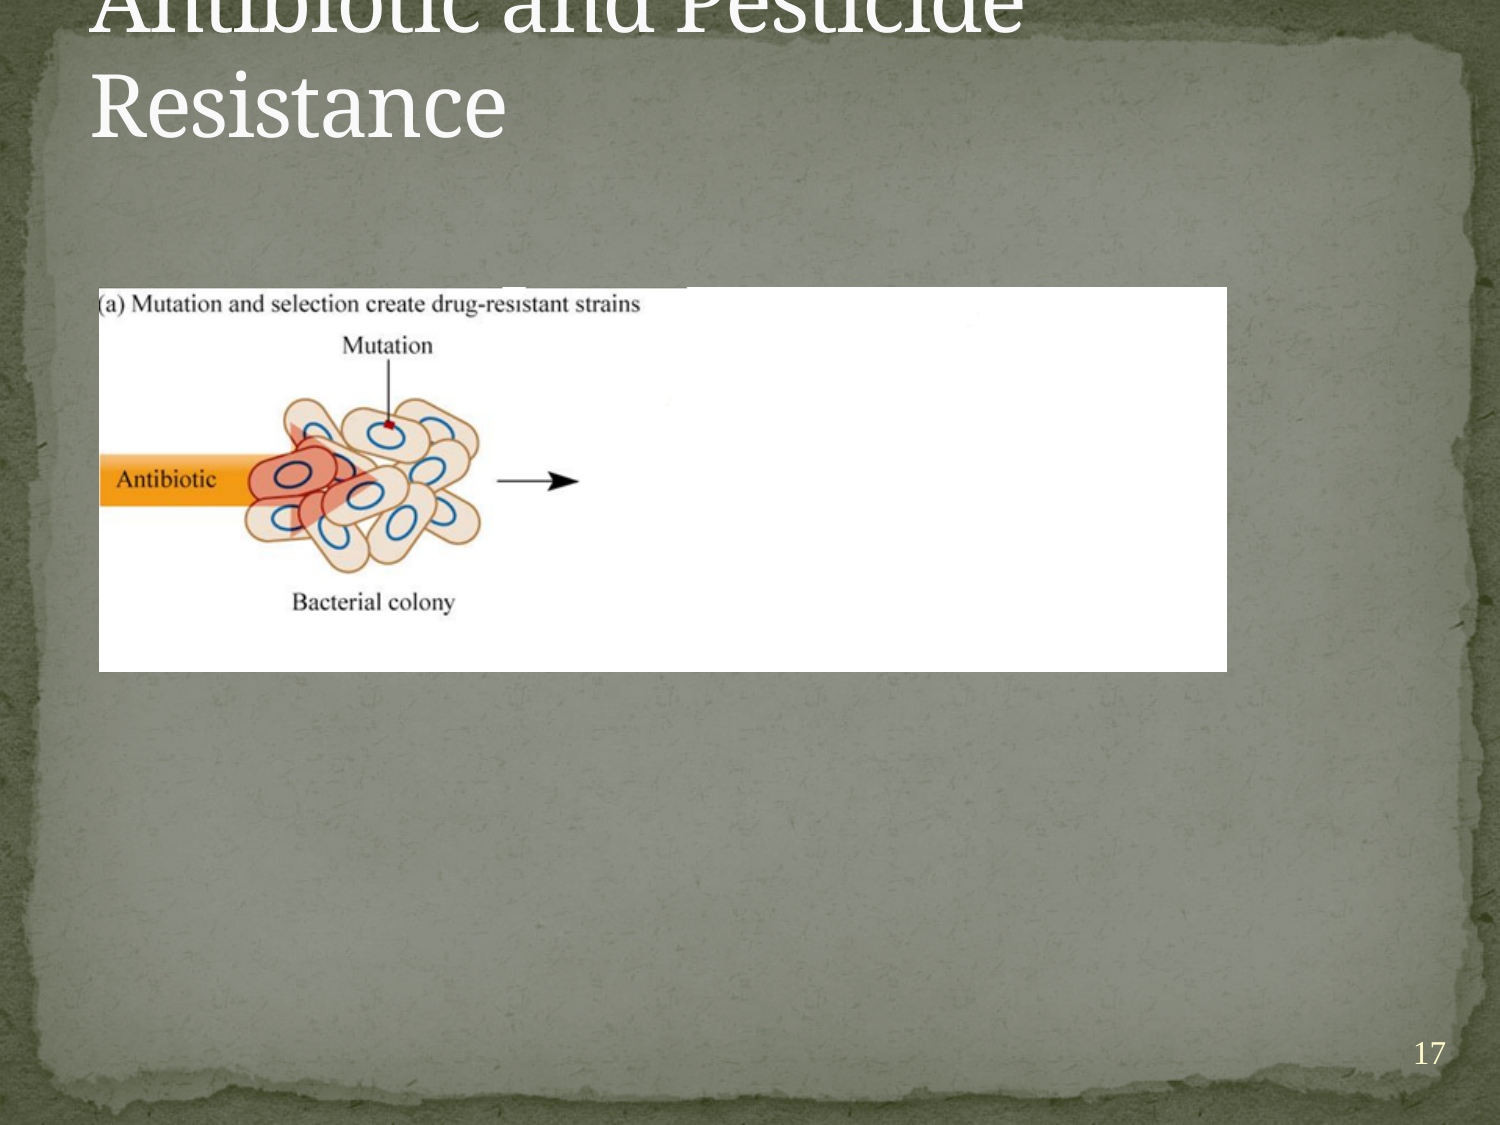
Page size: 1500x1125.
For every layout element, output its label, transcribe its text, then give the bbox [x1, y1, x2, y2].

title Antibiotic and Pesticide Resistance [74, 24, 1425, 163]
picture [99, 287, 1227, 672]
slide_number 17 [1379, 1014, 1480, 1089]
